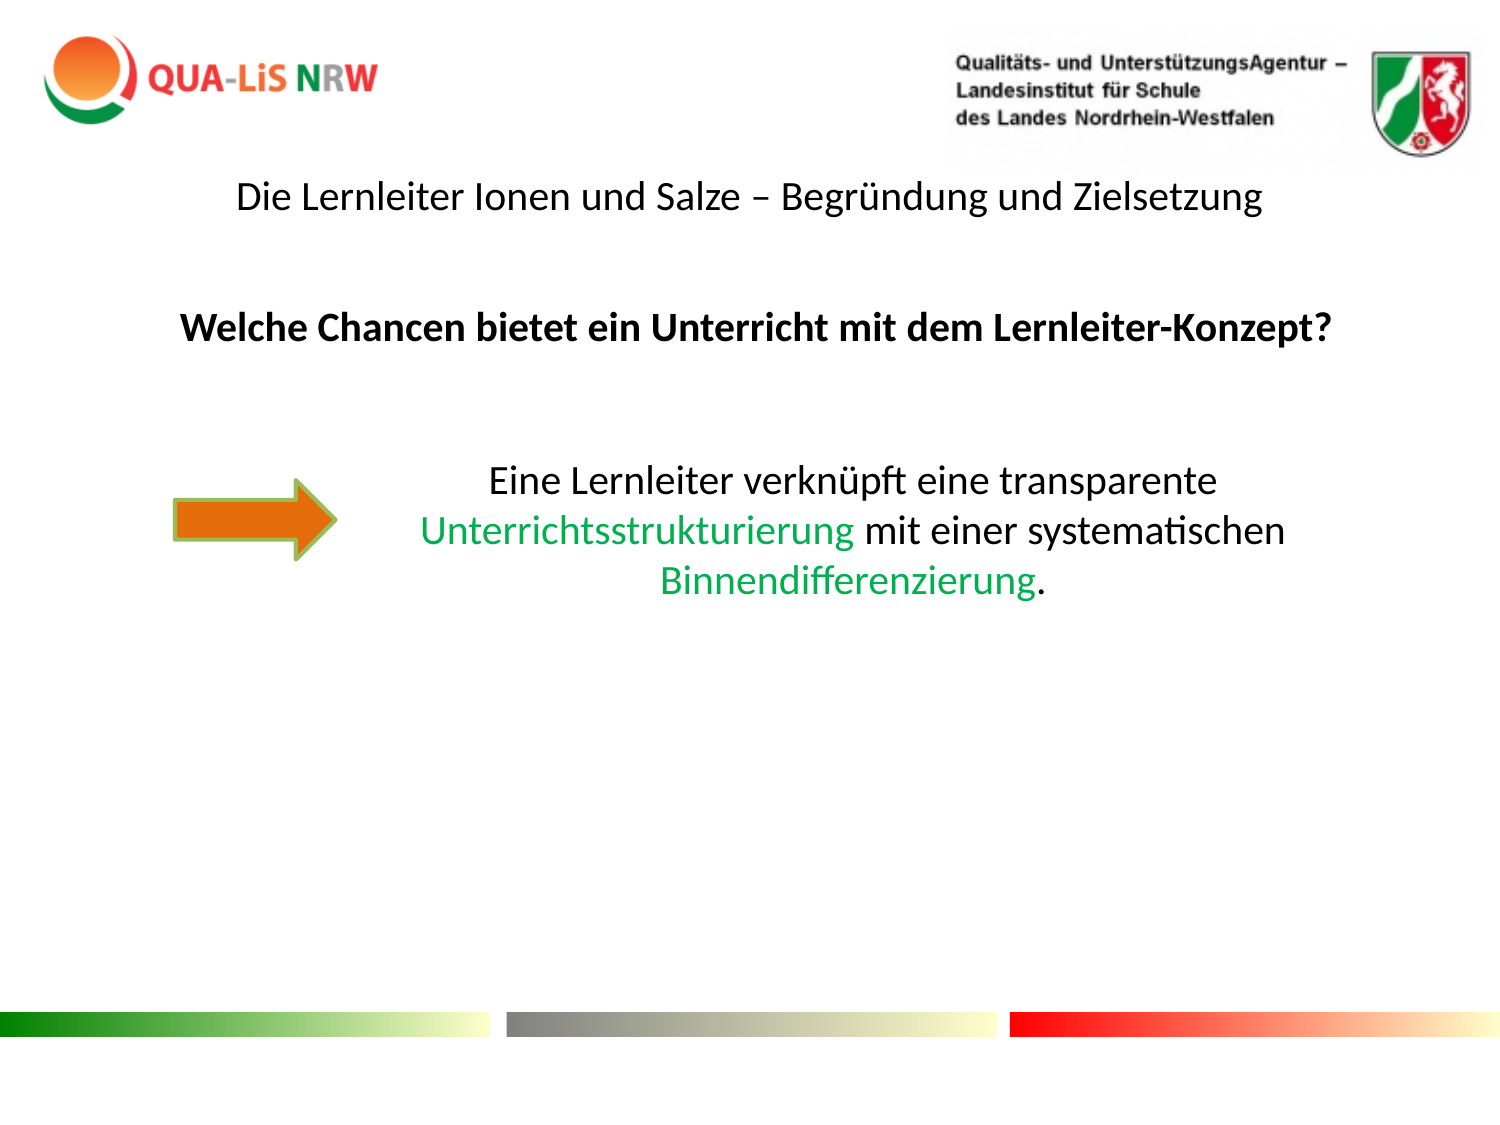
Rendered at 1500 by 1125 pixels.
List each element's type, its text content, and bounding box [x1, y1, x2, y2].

subtitle Welche Chancen bietet ein Unterricht mit dem Lernleiter-Konzept? Eine Lernleiter verknüpft eine transparente Unterrichtsstrukturierung mit einer systematischen Binnendifferenzierung. [112, 267, 1388, 799]
picture [41, 29, 384, 128]
text_box [172, 478, 338, 562]
picture [948, 29, 1483, 177]
text_box Die Lernleiter Ionen und Salze – Begründung und Zielsetzung [171, 160, 1329, 226]
